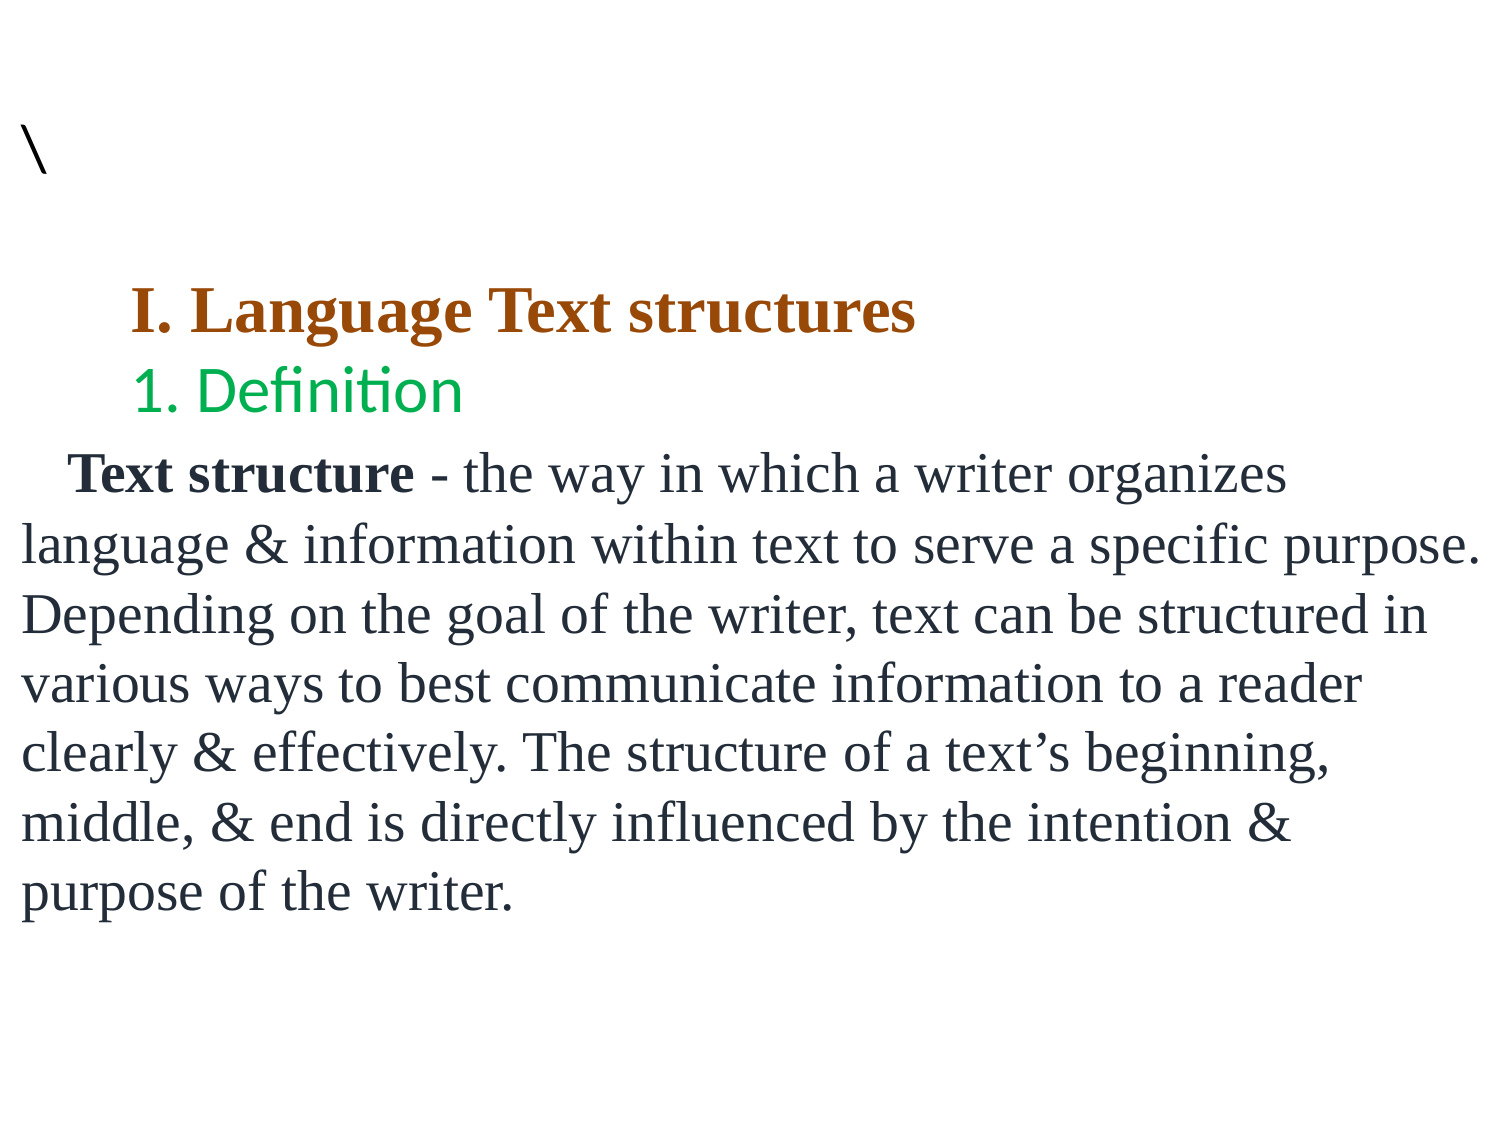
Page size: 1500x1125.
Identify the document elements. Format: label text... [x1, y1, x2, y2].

title \ I. Language Text structures 1. Definition Text structure - the way in which a writer organizes language & information within text to serve a specific purpose. Depending on the goal of the writer, text can be structured in various ways to best communicate information to a reader clearly & effectively. The structure of a text’s beginning, middle, & end is directly influenced by the intention & purpose of the writer. [6, 12, 1500, 1113]
